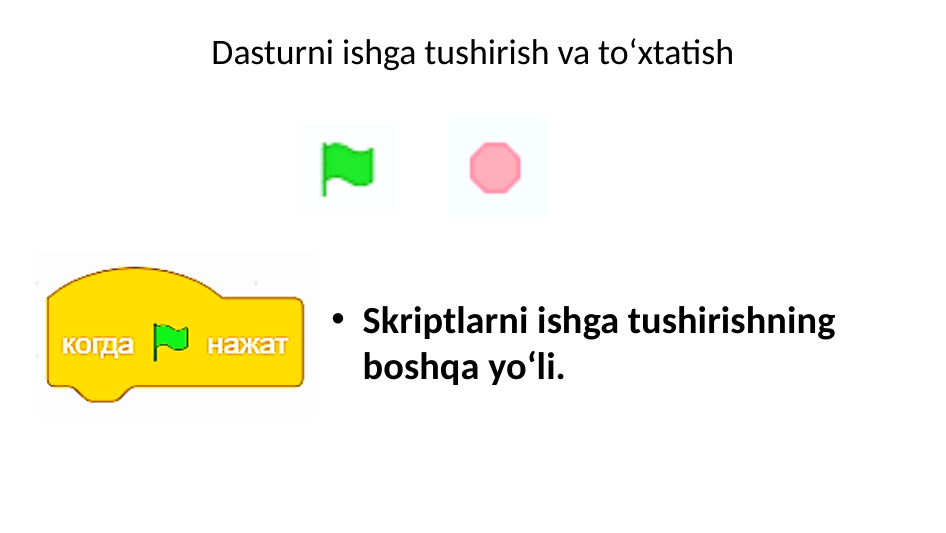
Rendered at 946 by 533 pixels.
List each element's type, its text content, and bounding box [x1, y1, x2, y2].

picture [297, 121, 398, 212]
list Skriptlarni ishga tushirishning boshqa yo‘li. [323, 291, 936, 393]
title Dasturni ishga tushirish va to‘xtatish [49, 24, 897, 77]
picture [35, 253, 317, 417]
picture [448, 118, 550, 217]
